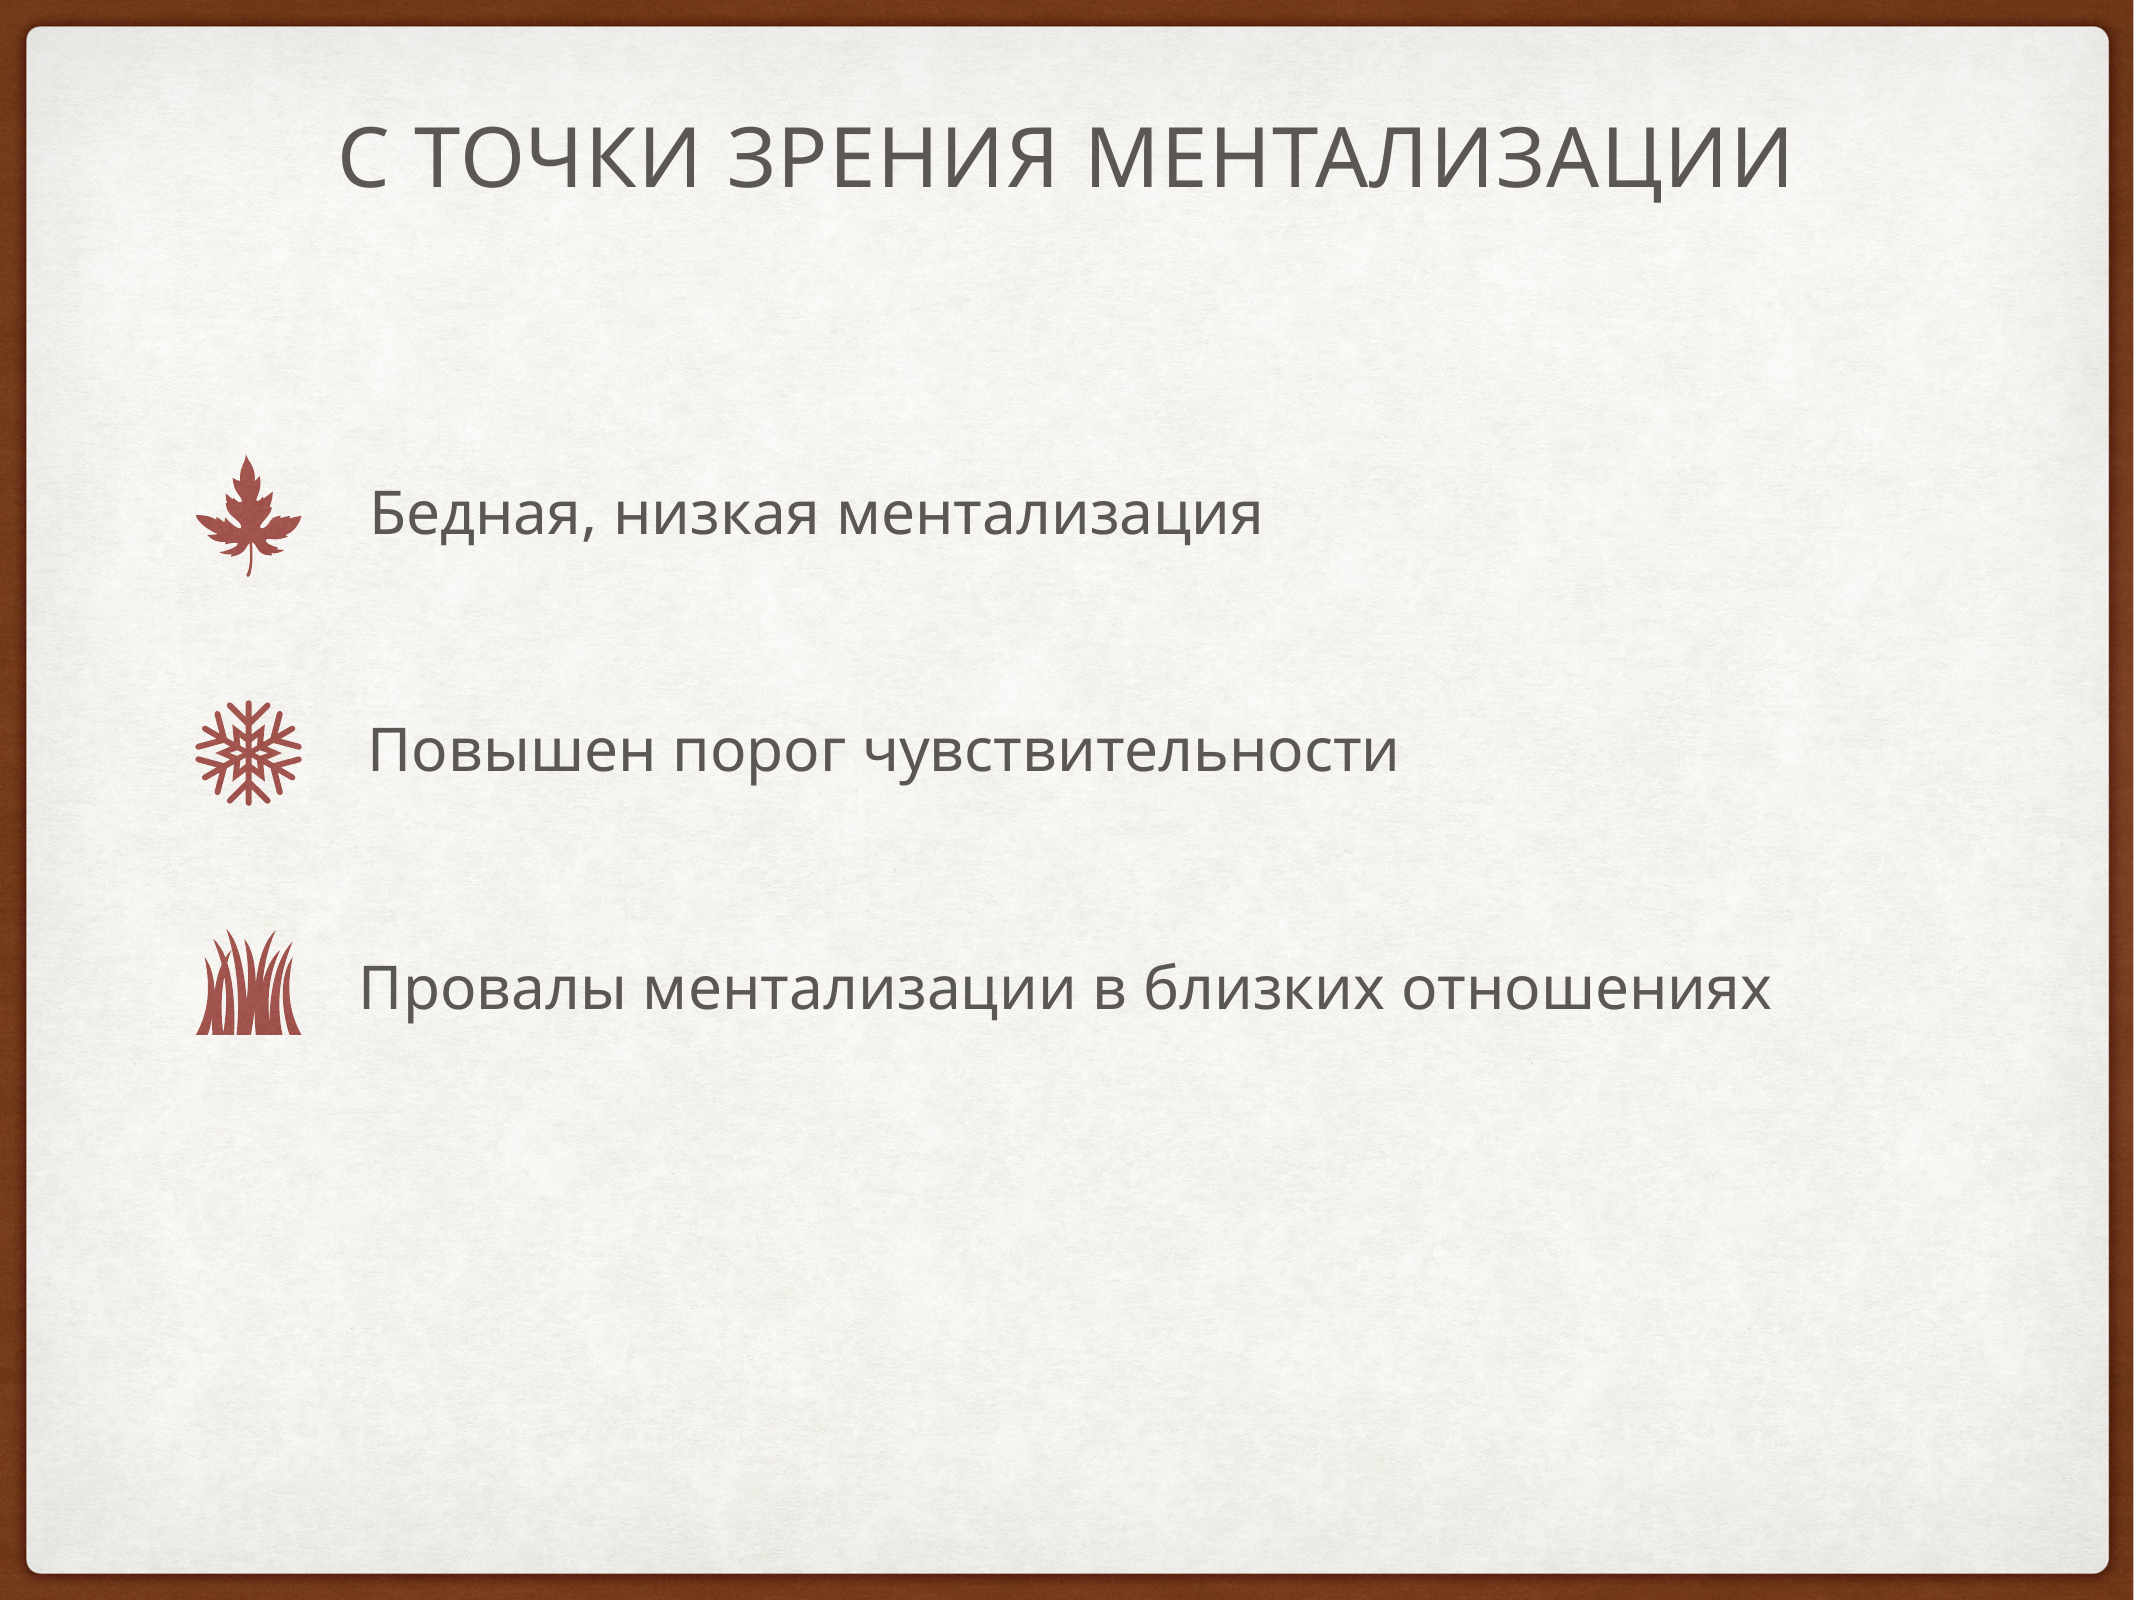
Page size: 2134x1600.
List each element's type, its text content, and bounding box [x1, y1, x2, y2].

text_box Бедная, низкая ментализация [360, 465, 1275, 555]
title С точки зрения Ментализации [109, 95, 2024, 220]
text_box [195, 700, 302, 806]
text_box [195, 454, 302, 577]
text_box Провалы ментализации в близких отношениях [350, 940, 1783, 1030]
text_box [195, 929, 293, 1035]
text_box [282, 956, 302, 1035]
picture [0, 0, 2134, 1600]
text_box Повышен порог чувствительности [359, 703, 1411, 793]
